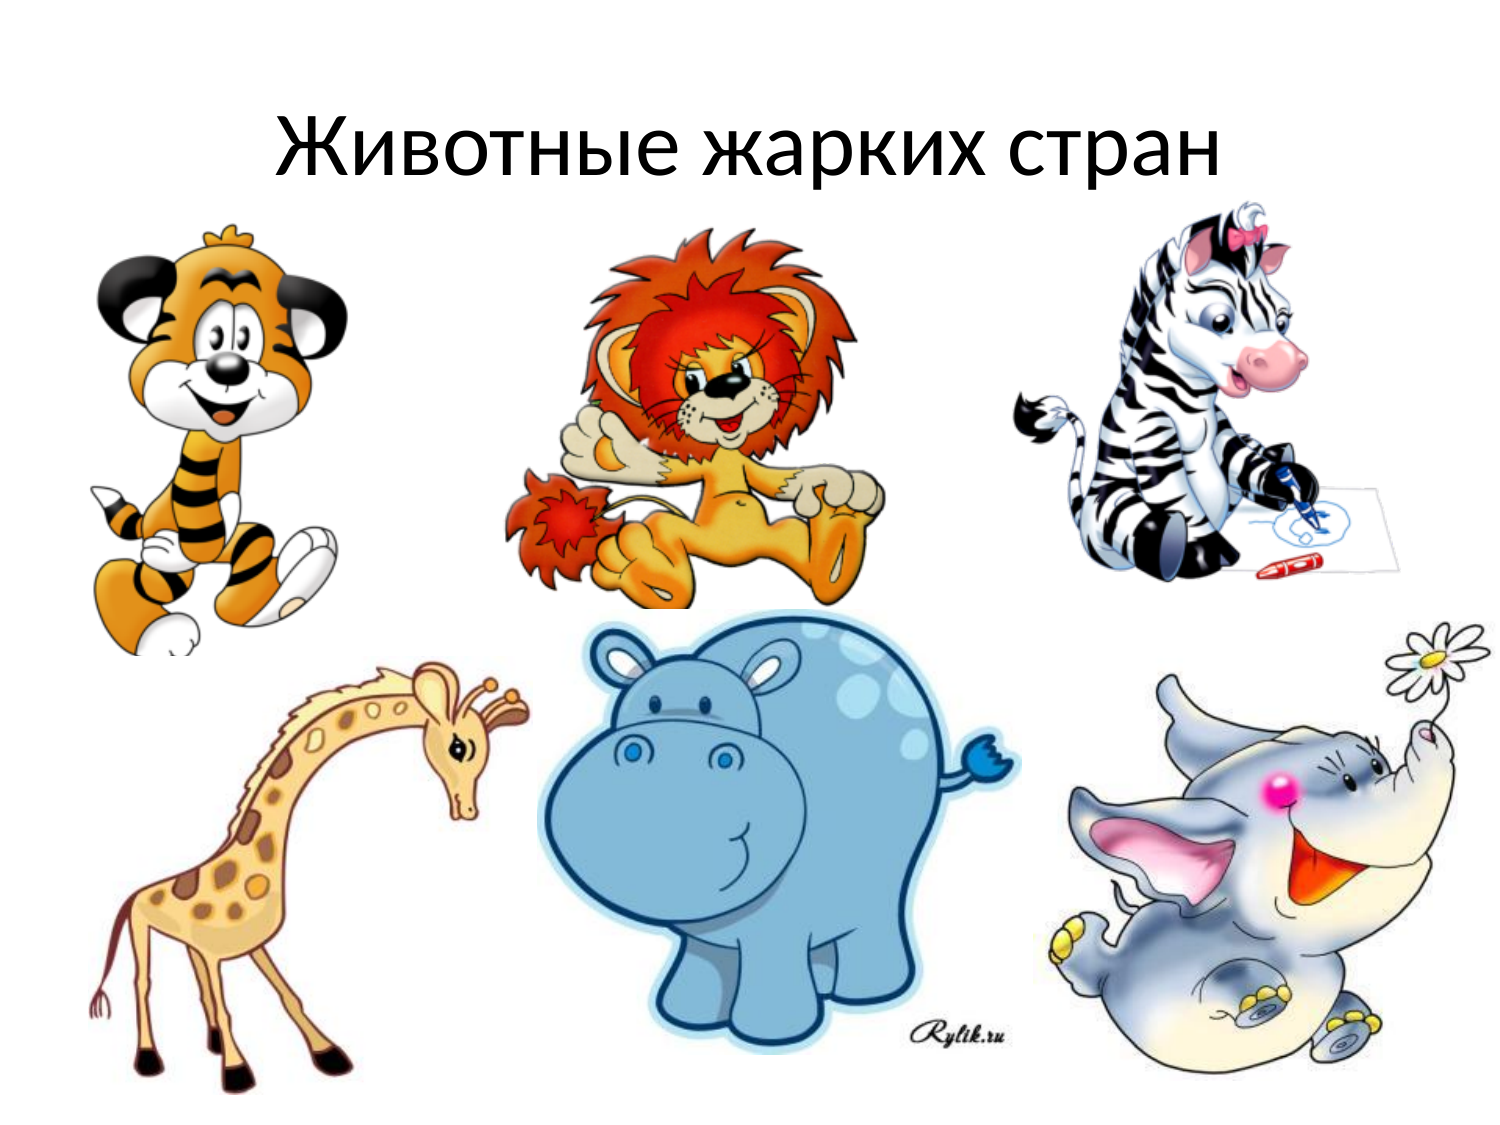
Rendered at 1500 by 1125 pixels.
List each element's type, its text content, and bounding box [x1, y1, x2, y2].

title Животные жарких стран [75, 45, 1425, 233]
picture [88, 656, 533, 1095]
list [64, 207, 381, 682]
picture [501, 184, 1500, 1082]
